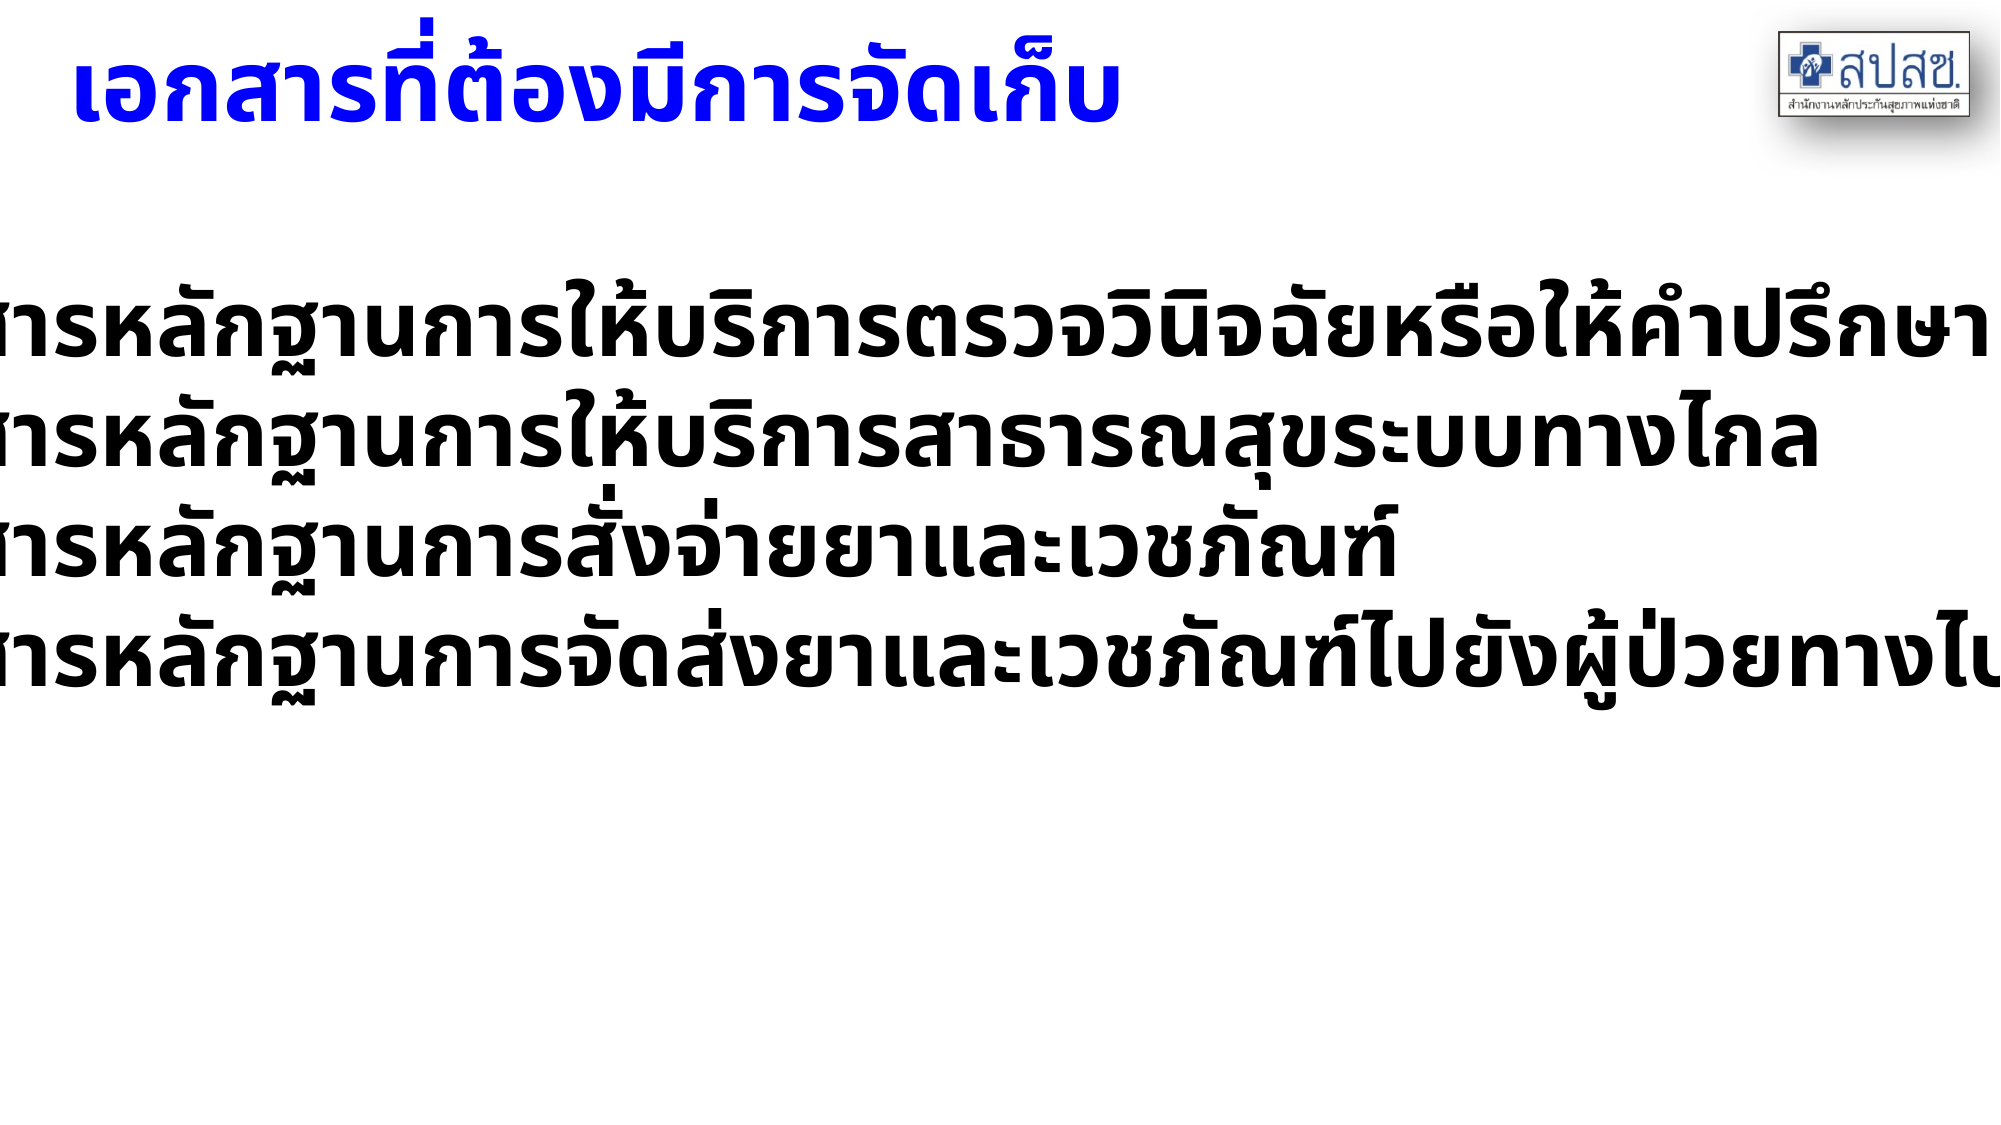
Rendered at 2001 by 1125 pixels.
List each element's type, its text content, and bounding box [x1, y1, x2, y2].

text_box เอกสารหลักฐานการให้บริการตรวจวินิจฉัยหรือให้คำปรึกษา เอกสารหลักฐานการให้บริการสาธารณสุขระบบทางไกล เอกสารหลักฐานการสั่งจ่ายยาและเวชภัณฑ์ เอกสารหลักฐานการจัดส่งยาและเวชภัณฑ์ไปยังผู้ป่วยทางไปรษณีย์ [0, 257, 2000, 822]
title เอกสารที่ต้องมีการจัดเก็บ [53, 25, 1779, 154]
picture [1778, 31, 1970, 117]
